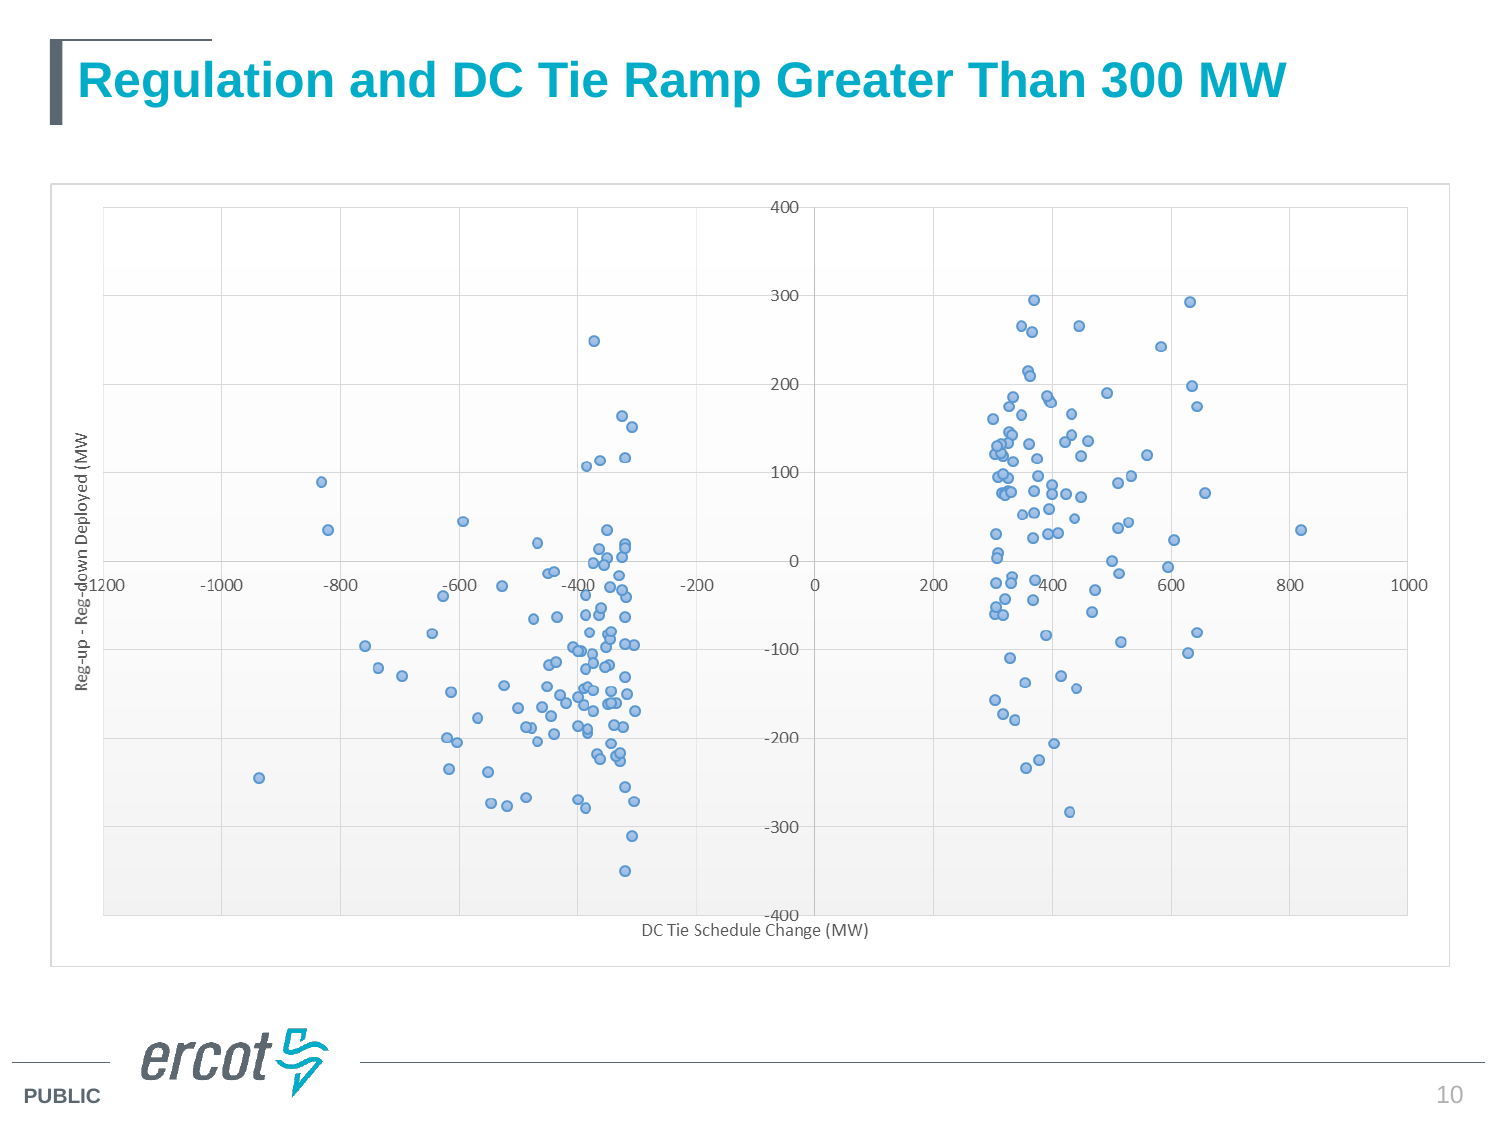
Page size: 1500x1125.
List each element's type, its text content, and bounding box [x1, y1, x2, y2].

picture [137, 1024, 332, 1100]
slide_number 10 [1412, 1076, 1488, 1112]
title Regulation and DC Tie Ramp Greater Than 300 MW [62, 39, 1450, 125]
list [49, 182, 1451, 967]
